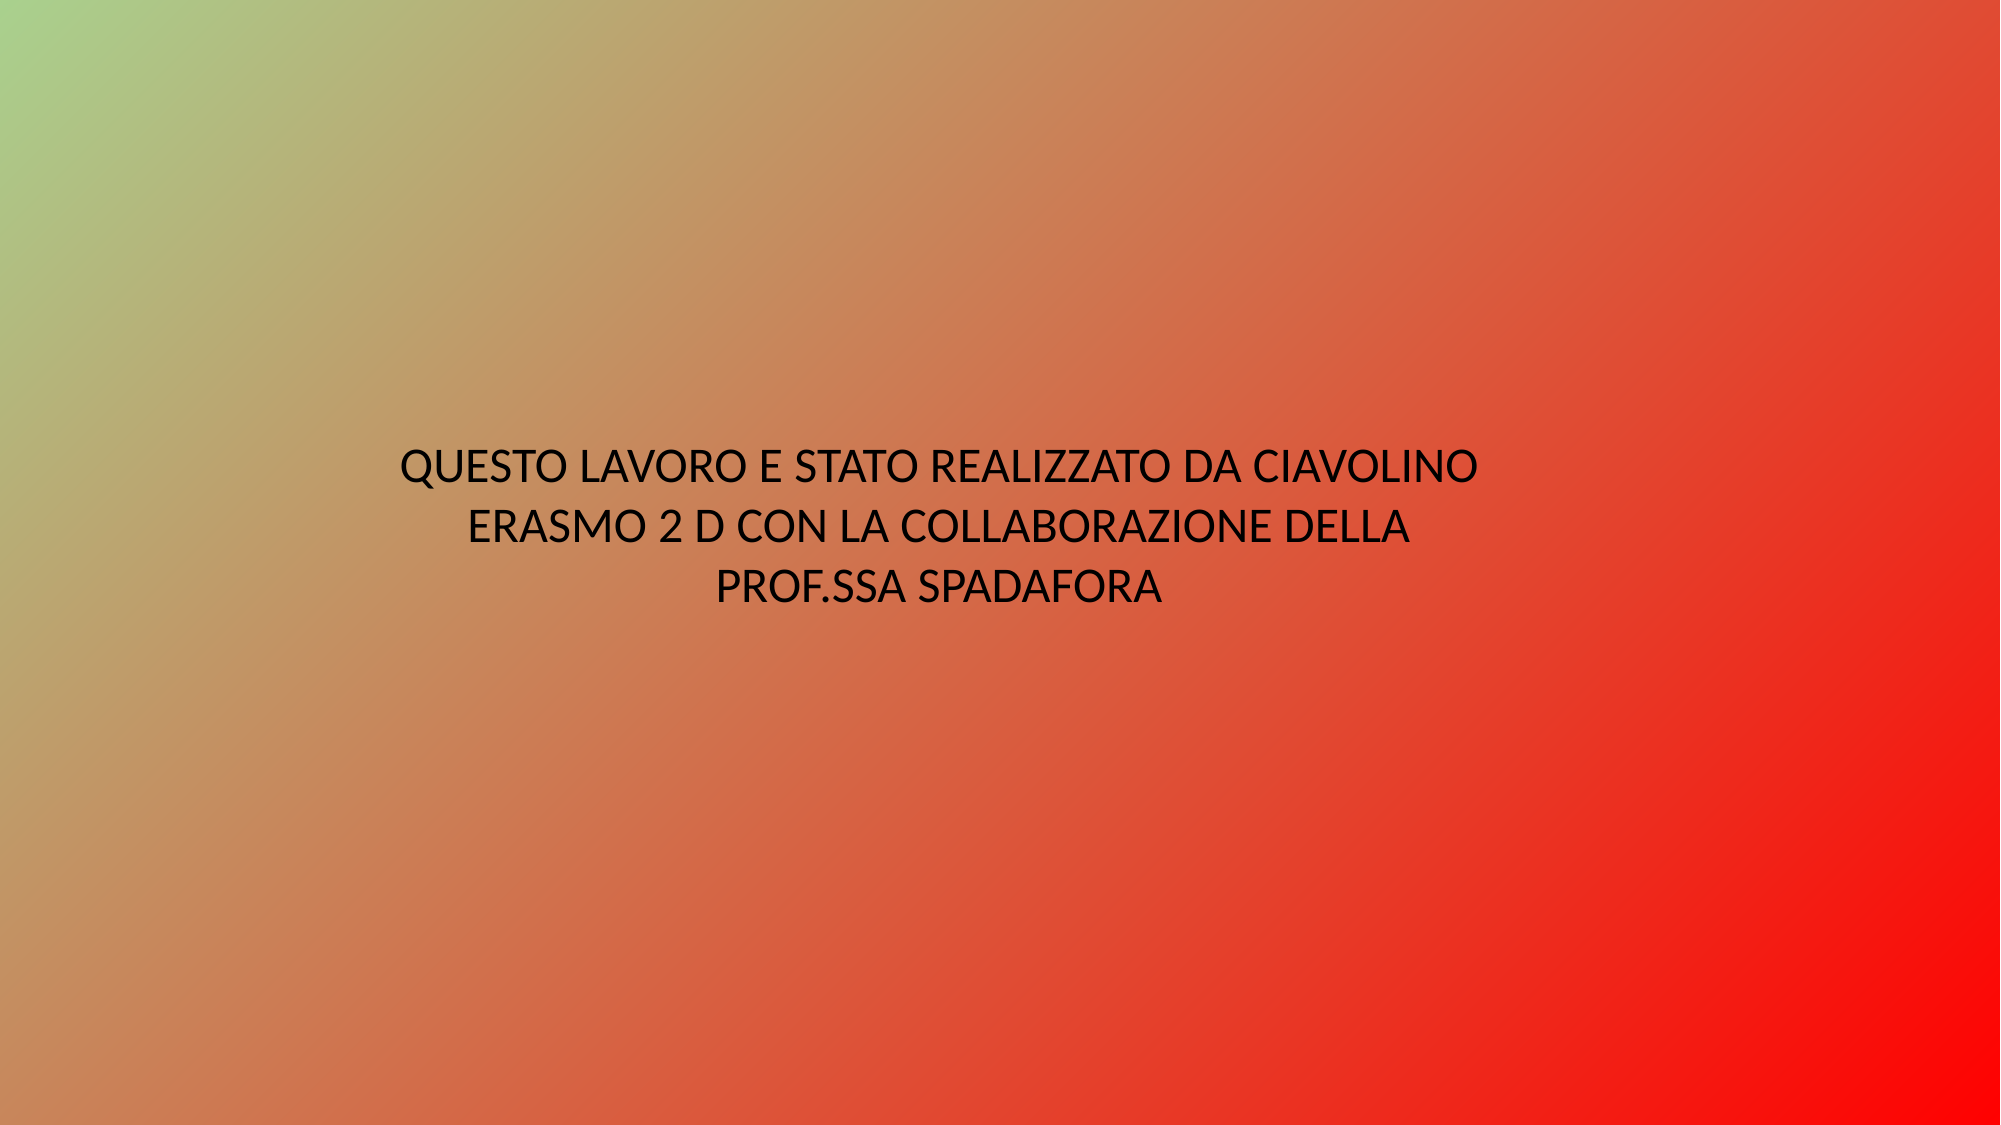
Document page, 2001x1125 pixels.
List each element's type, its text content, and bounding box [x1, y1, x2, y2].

text_box QUESTO LAVORO E STATO REALIZZATO DA CIAVOLINO ERASMO 2 D CON LA COLLABORAZIONE DELLA PROF.SSA SPADAFORA [362, 425, 1516, 666]
